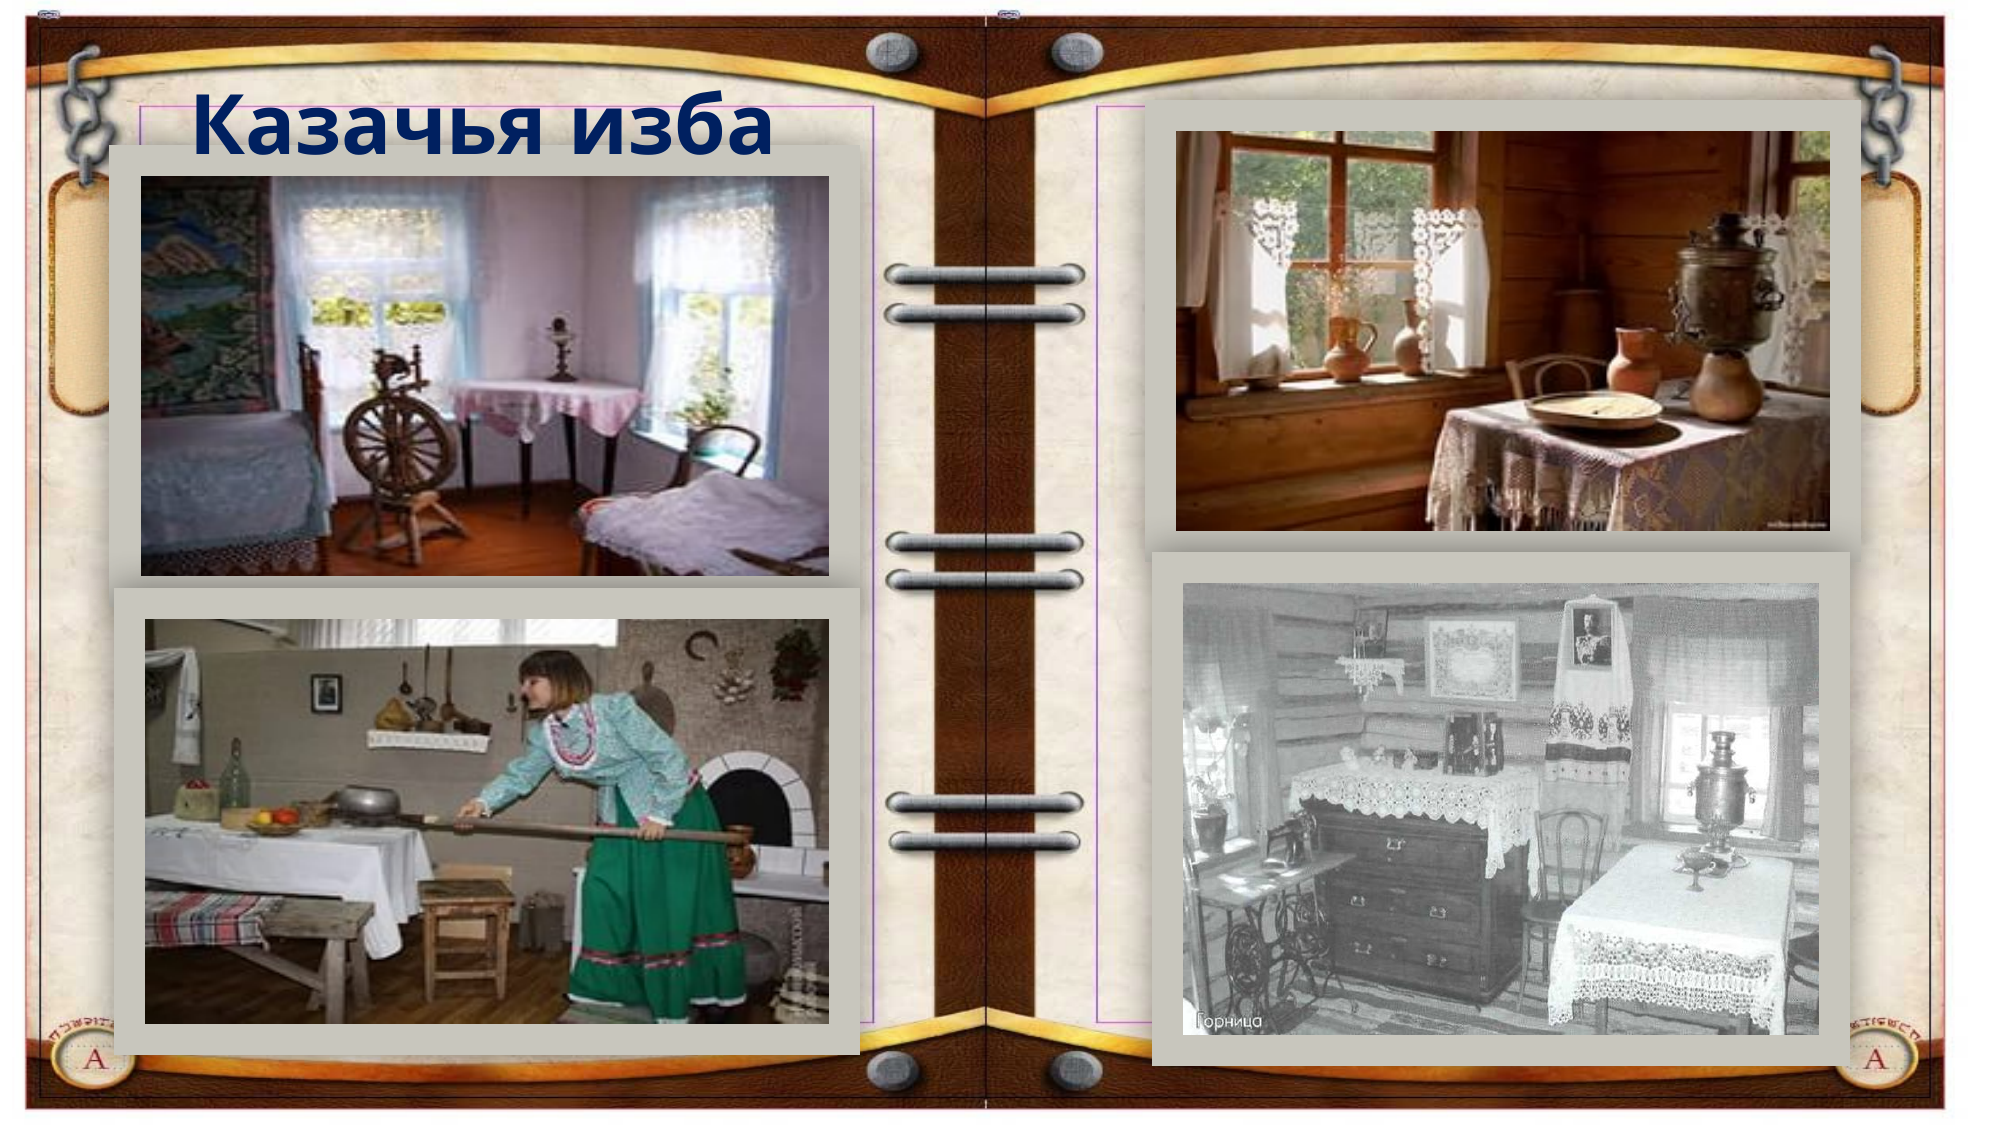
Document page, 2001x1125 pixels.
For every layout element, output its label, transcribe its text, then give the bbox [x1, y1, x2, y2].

title Казачья изба [161, 59, 805, 176]
picture [0, 0, 2001, 1125]
